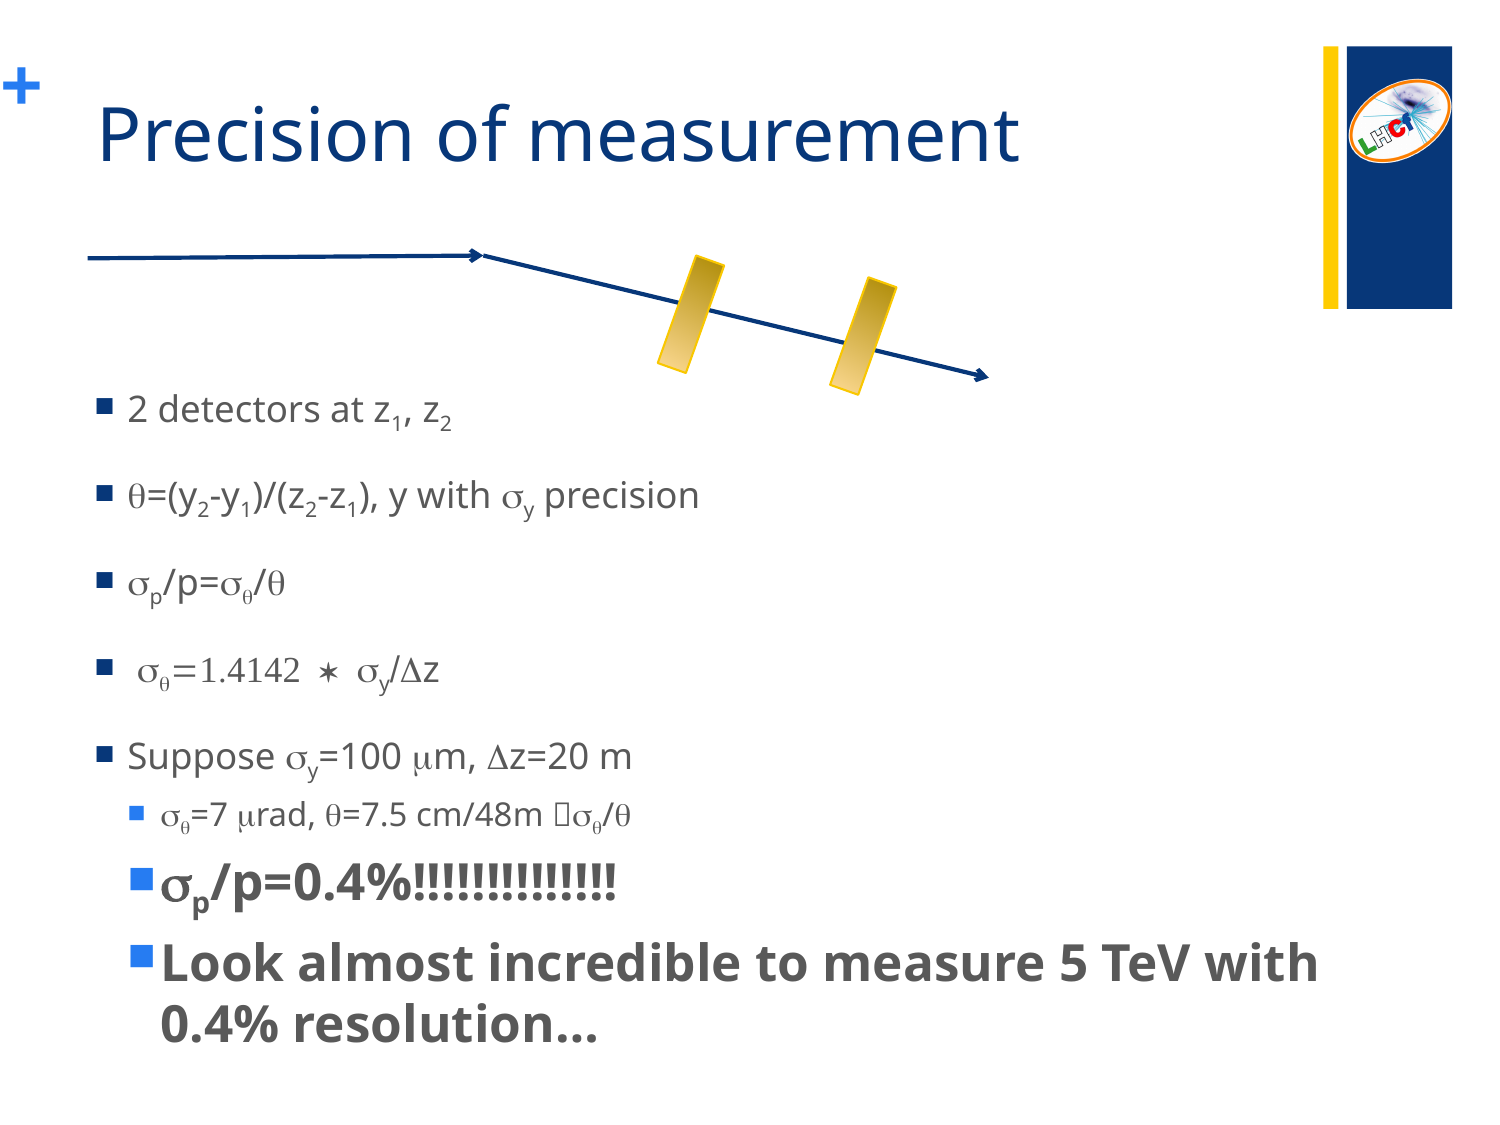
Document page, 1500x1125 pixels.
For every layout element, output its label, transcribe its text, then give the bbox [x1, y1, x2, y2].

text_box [482, 254, 990, 379]
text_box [87, 254, 480, 259]
text_box [838, 389, 862, 396]
picture [1331, 59, 1468, 184]
title Precision of measurement [81, 78, 1322, 262]
list 2 detectors at z1, z2 q=(y2-y1)/(z2-z1), y with sy precision sp/p=sq/q sq=1.4142 * sy/Dz Suppose sy=100 mm, Dz=20 m sq=7 mrad, q=7.5 cm/48m sq/q sp/p=0.4%!!!!!!!!!!!!!! Look almost incredible to measure 5 TeV with 0.4% resolution… [79, 377, 1429, 1067]
